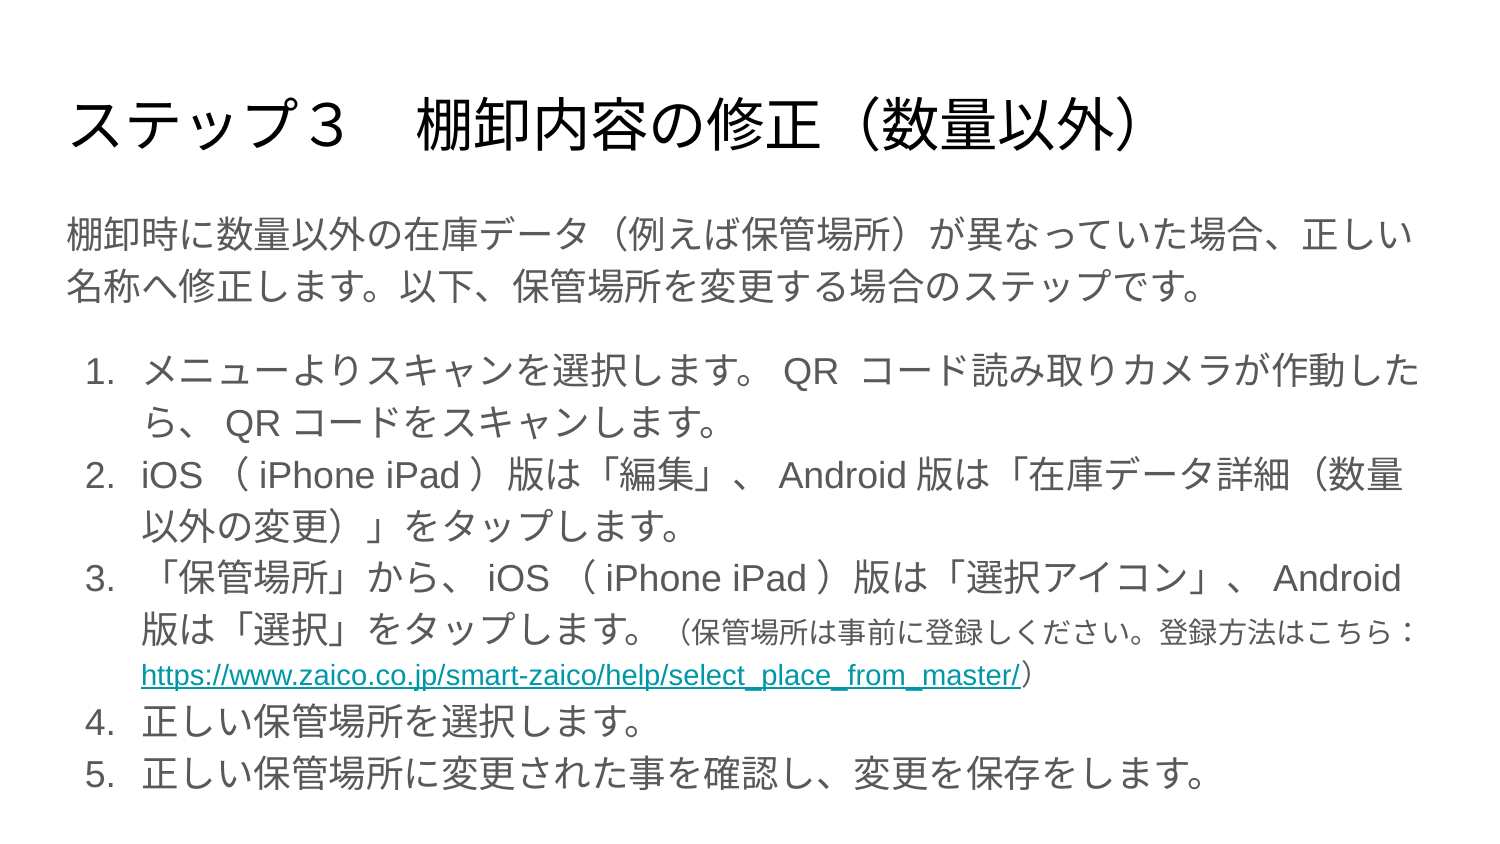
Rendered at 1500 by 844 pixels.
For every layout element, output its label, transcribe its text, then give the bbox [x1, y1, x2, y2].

title ステップ３ 棚卸内容の修正（数量以外） [51, 72, 1449, 167]
list 棚卸時に数量以外の在庫データ（例えば保管場所）が異なっていた場合、正しい名称へ修正します。以下、保管場所を変更する場合のステップです。 メニューよりスキャンを選択します。QR コード読み取りカメラが作動したら、QRコードをスキャンします。 iOS（iPhone iPad）版は「編集」、Android版は「在庫データ詳細（数量以外の変更）」をタップします。 「保管場所」から、iOS（iPhone iPad）版は「選択アイコン」、Android版は「選択」をタップします。（保管場所は事前に登録しください。登録方法はこちら：https://www.zaico.co.jp/smart-zaico/help/select_place_from_master/） 正しい保管場所を選択します。 正しい保管場所に変更された事を確認し、変更を保存をします。 [51, 189, 1449, 750]
